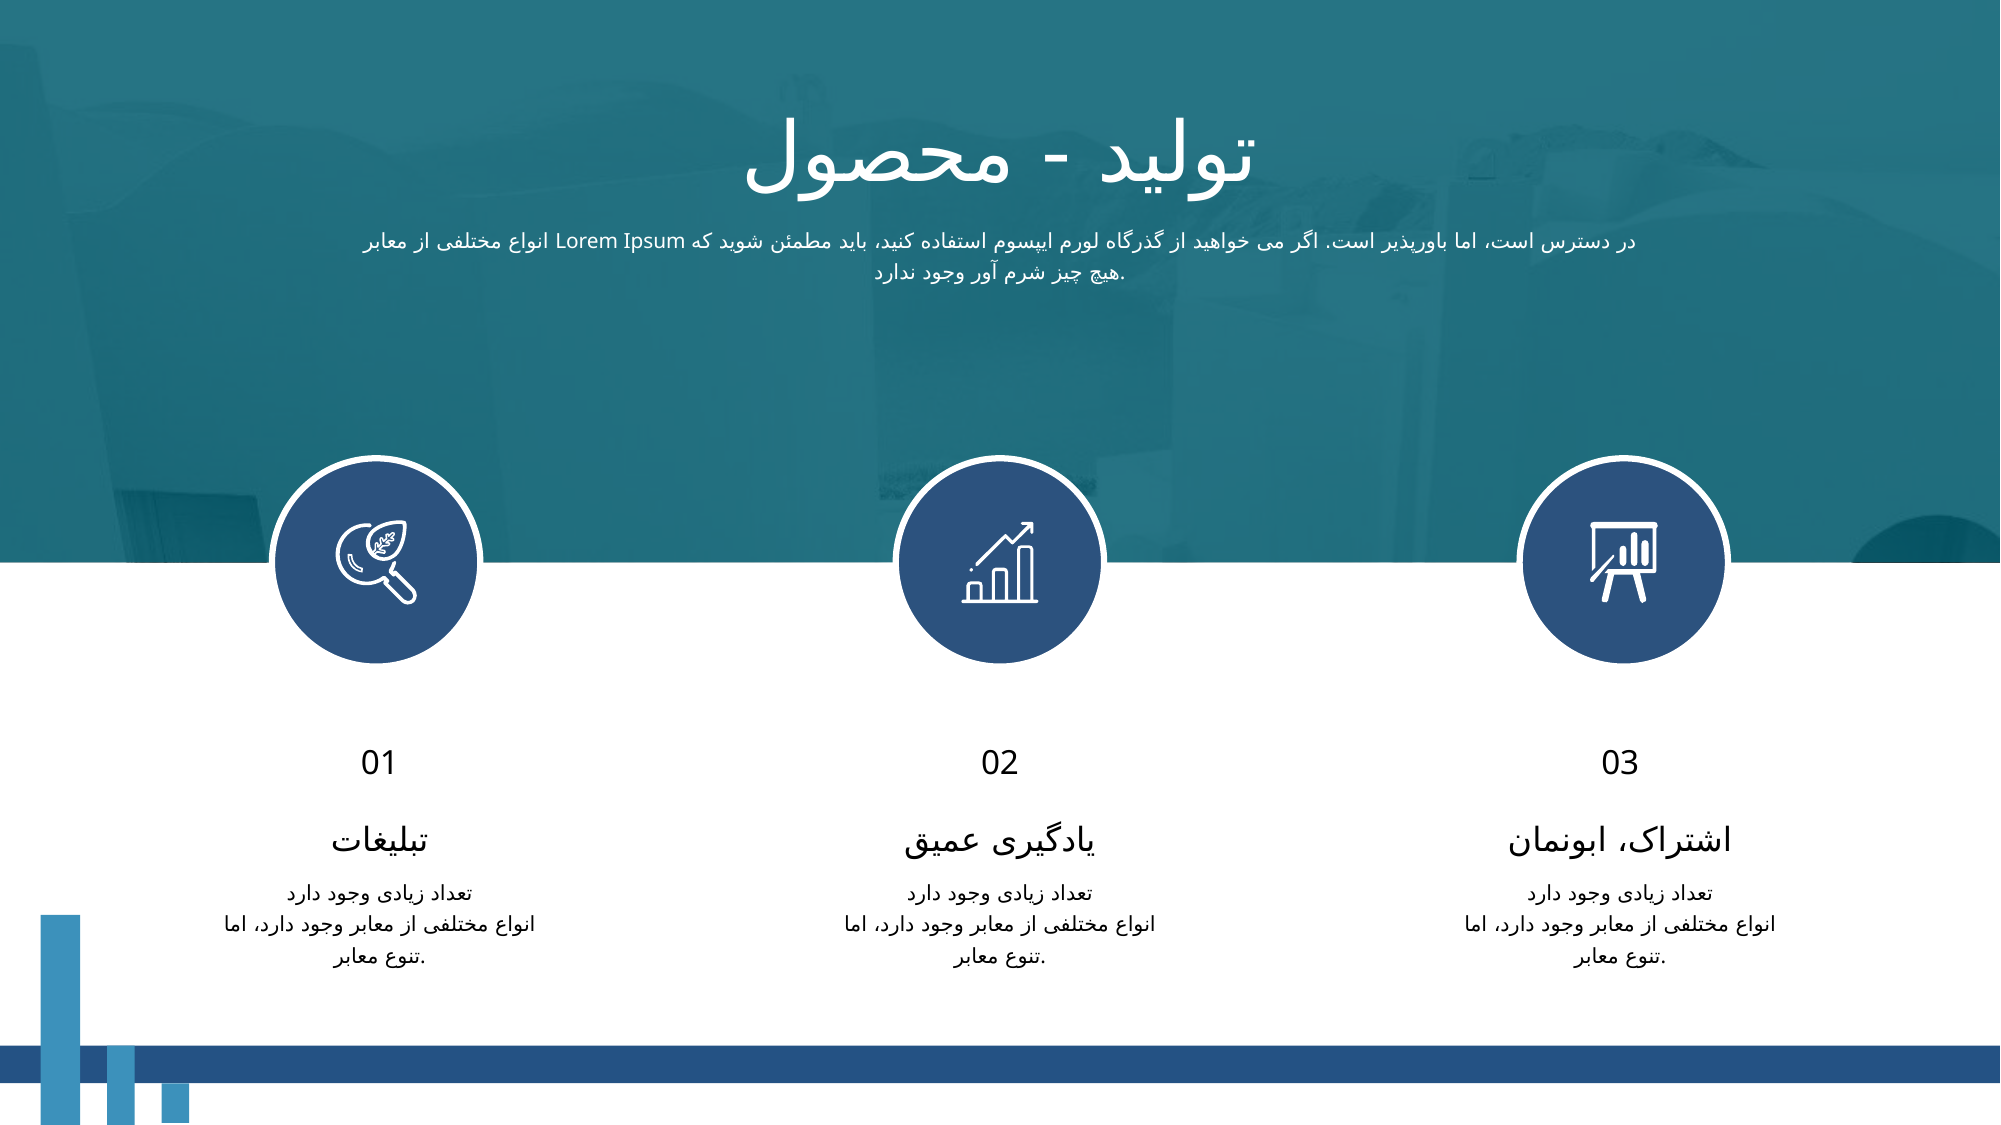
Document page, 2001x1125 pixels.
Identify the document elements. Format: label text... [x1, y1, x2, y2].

text_box [81, 1045, 106, 1084]
text_box 01 [250, 734, 509, 789]
picture [0, 0, 2000, 563]
text_box تعداد زیادی وجود دارد انواع مختلفی از معابر وجود دارد، اما تنوع معابر. [1447, 866, 1793, 975]
text_box تعداد زیادی وجود دارد انواع مختلفی از معابر وجود دارد، اما تنوع معابر. [827, 866, 1173, 975]
text_box [1601, 563, 1657, 604]
text_box [961, 563, 1039, 604]
text_box 03 [1490, 734, 1750, 789]
text_box تبلیغات [250, 810, 509, 866]
text_box [106, 1045, 136, 1125]
text_box [136, 1045, 2000, 1084]
text_box تعداد زیادی وجود دارد انواع مختلفی از معابر وجود دارد، اما تنوع معابر. [207, 866, 552, 975]
text_box 02 [870, 734, 1130, 789]
text_box یادگیری عمیق [847, 810, 1153, 866]
text_box [1518, 563, 1729, 668]
text_box [336, 563, 417, 605]
text_box اشتراک، ابونمان [1490, 810, 1750, 866]
text_box [270, 563, 482, 668]
text_box [894, 563, 1106, 668]
text_box [161, 1082, 190, 1124]
text_box [0, 1045, 40, 1084]
text_box [1590, 563, 1609, 582]
text_box [40, 914, 81, 1125]
